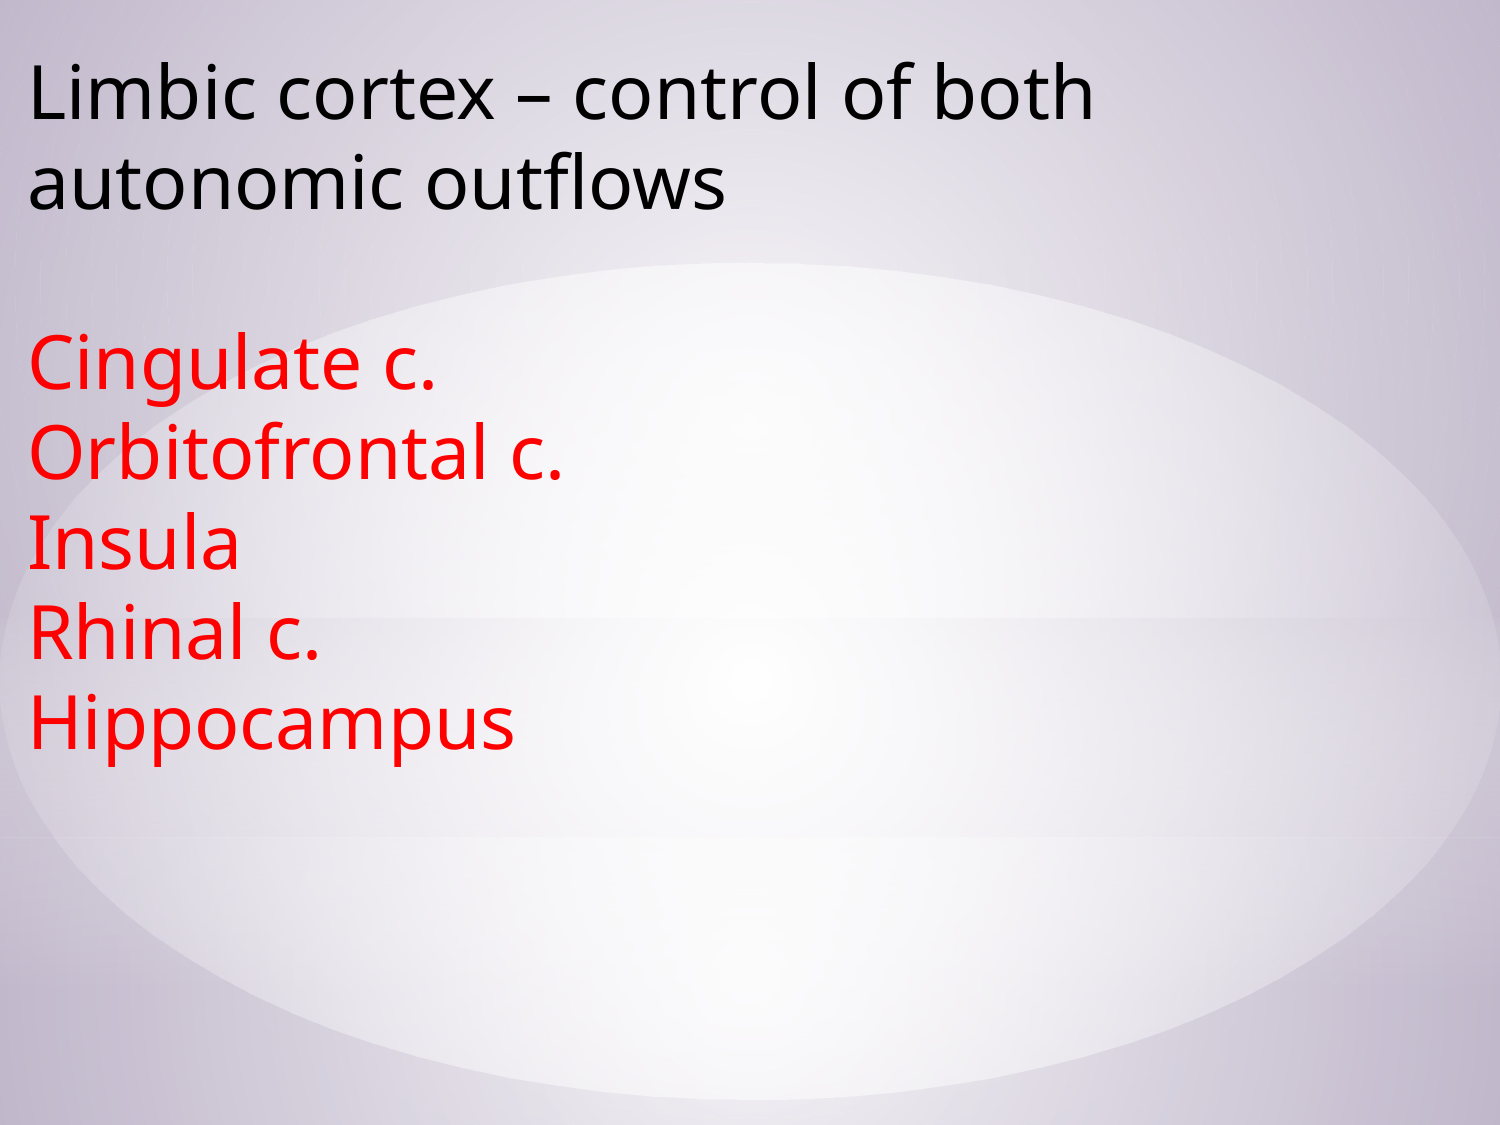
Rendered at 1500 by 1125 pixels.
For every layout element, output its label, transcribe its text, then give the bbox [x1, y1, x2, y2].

text_box Limbic cortex – control of both autonomic outflows Cingulate c. Orbitofrontal c. Insula Rhinal c. Hippocampus [12, 37, 1425, 773]
